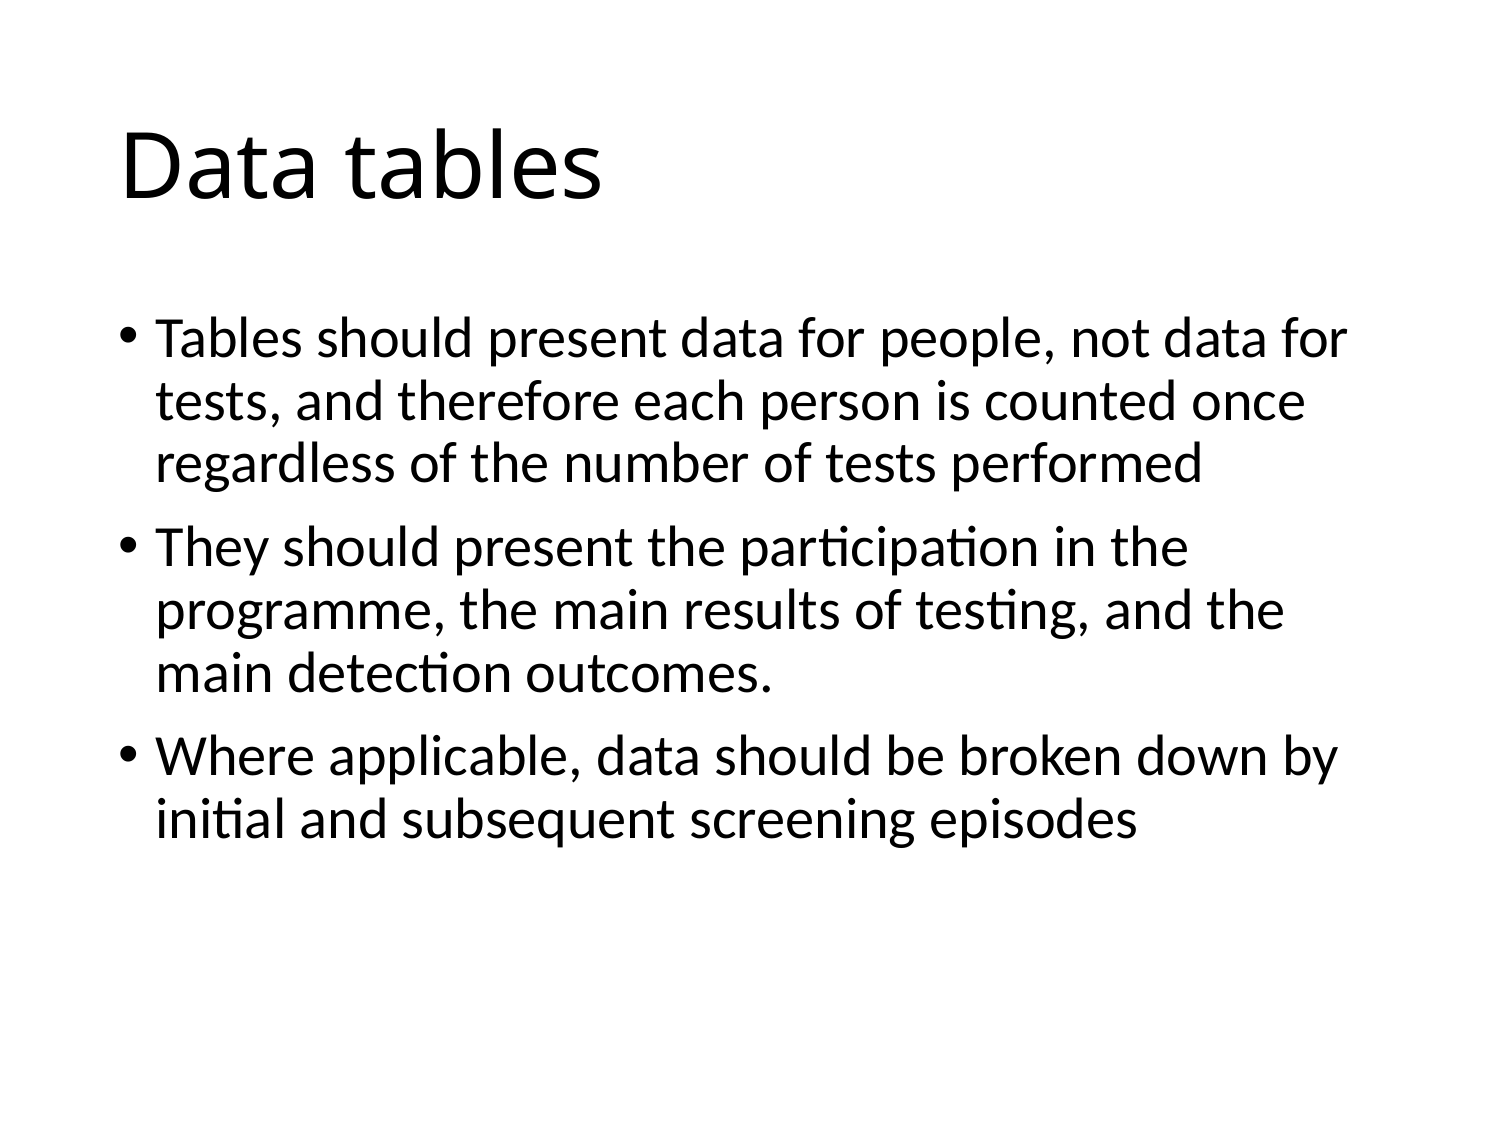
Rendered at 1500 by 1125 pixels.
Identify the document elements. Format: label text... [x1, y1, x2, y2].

list Tables should present data for people, not data for tests, and therefore each person is counted once regardless of the number of tests performed They should present the participation in the programme, the main results of testing, and the main detection outcomes. Where applicable, data should be broken down by initial and subsequent screening episodes [103, 299, 1397, 1014]
title Data tables [103, 59, 1397, 278]
